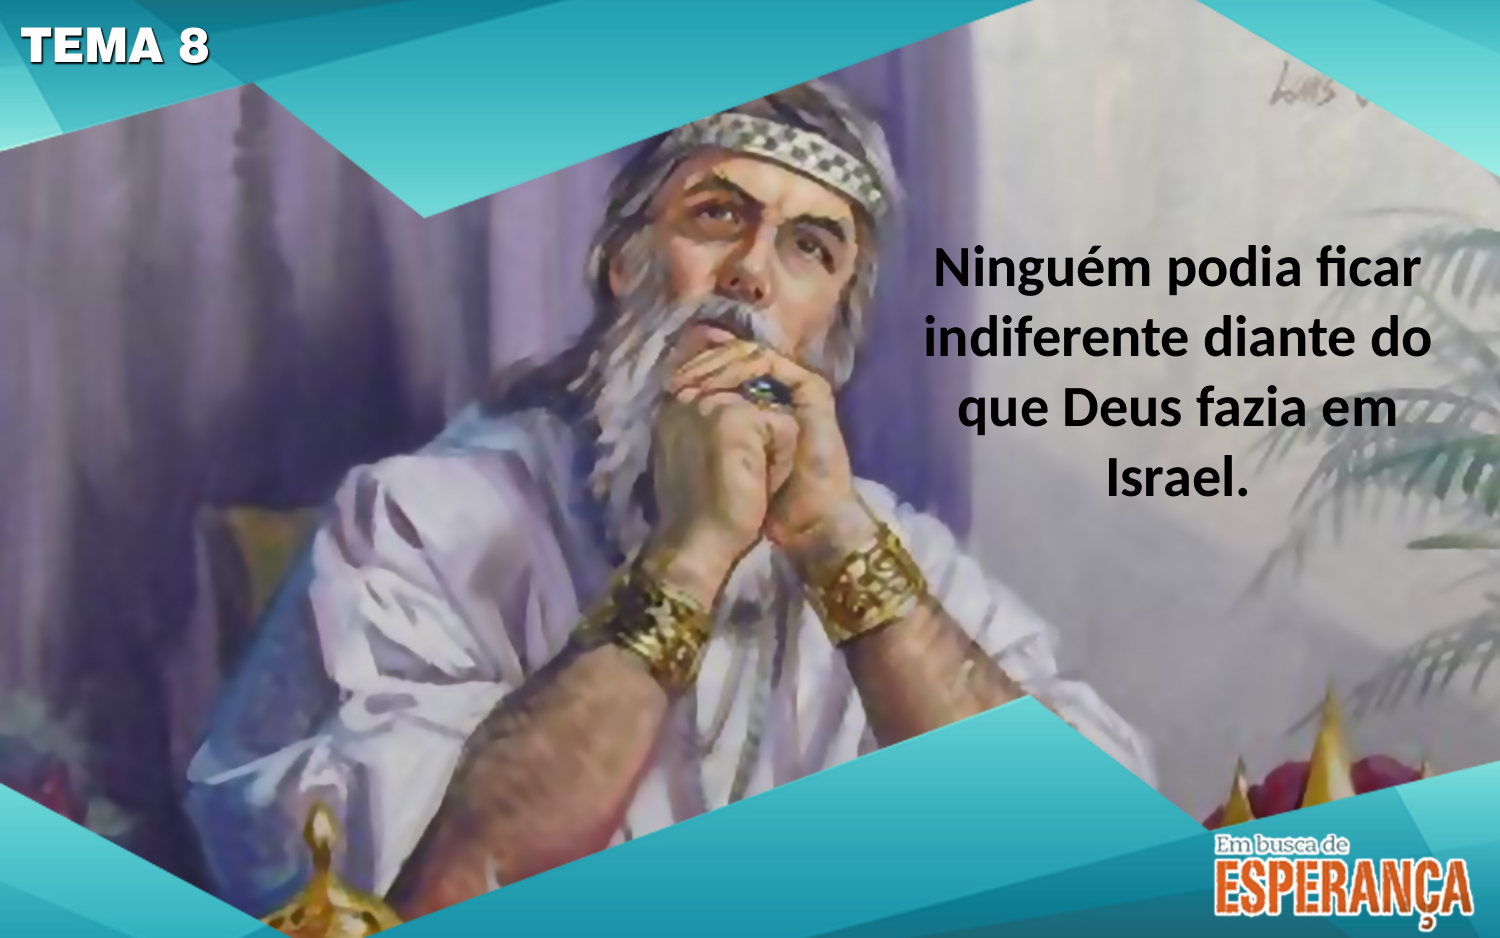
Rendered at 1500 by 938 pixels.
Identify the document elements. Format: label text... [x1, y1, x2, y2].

picture [0, 0, 1500, 938]
text_box Ninguém podia ficar indiferente diante do que Deus fazia em Israel. [903, 220, 1453, 516]
